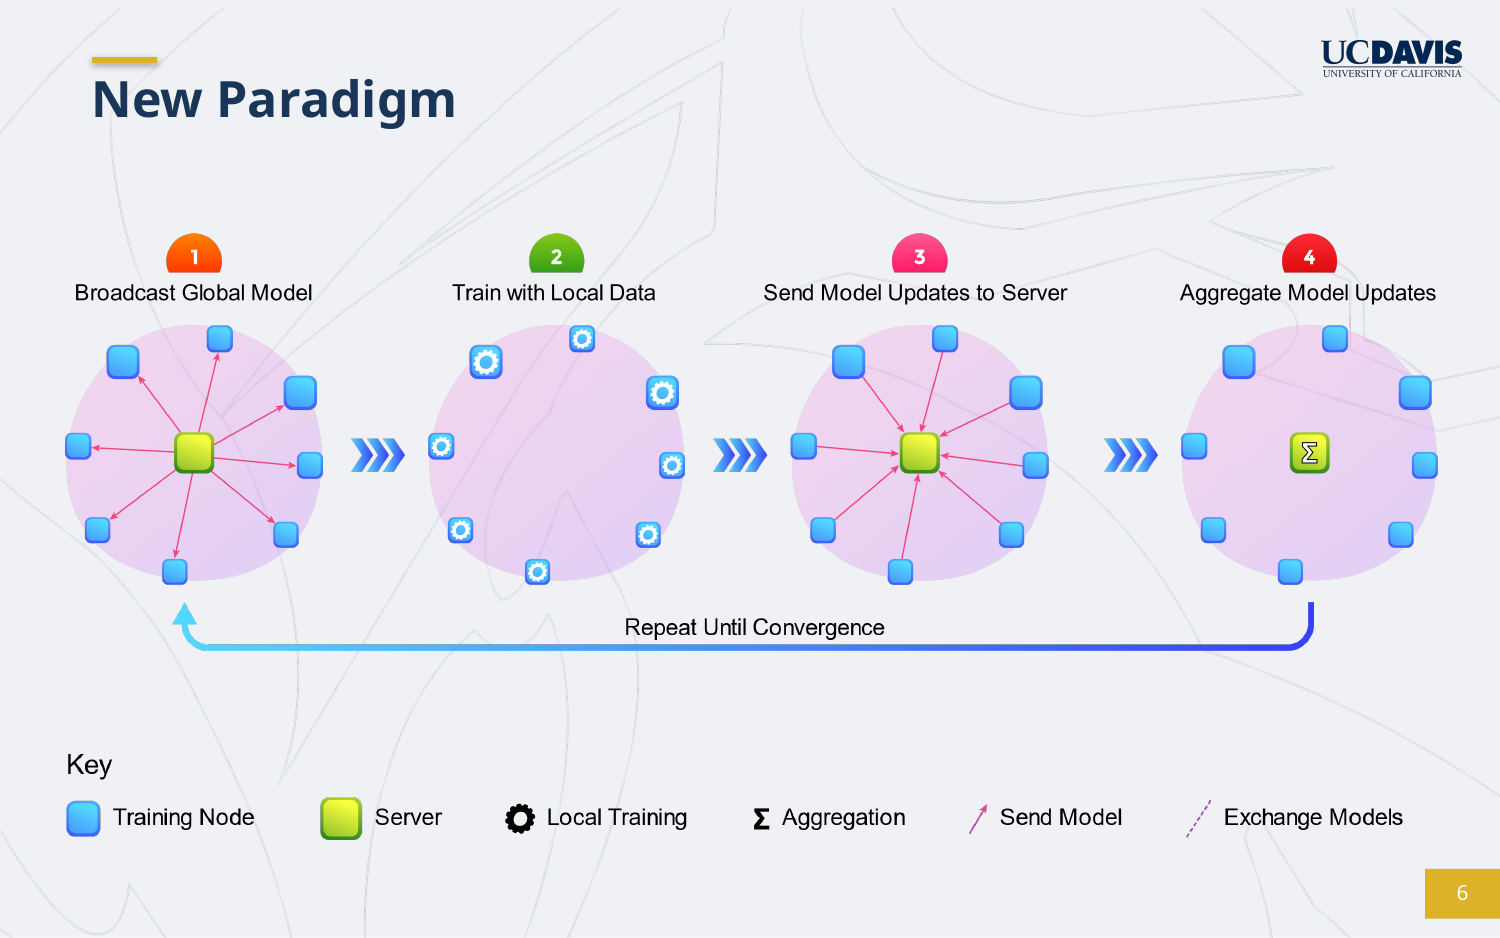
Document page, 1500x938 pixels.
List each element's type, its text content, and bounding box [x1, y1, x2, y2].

picture [1103, 233, 1440, 586]
text_box [0, 8, 1500, 938]
picture [65, 233, 323, 586]
title New Paradigm [91, 67, 1194, 171]
picture [172, 602, 1314, 651]
picture [350, 233, 686, 586]
picture [1321, 40, 1462, 77]
slide_number 6 [1425, 868, 1500, 919]
picture [713, 233, 1076, 586]
picture [65, 750, 1409, 840]
